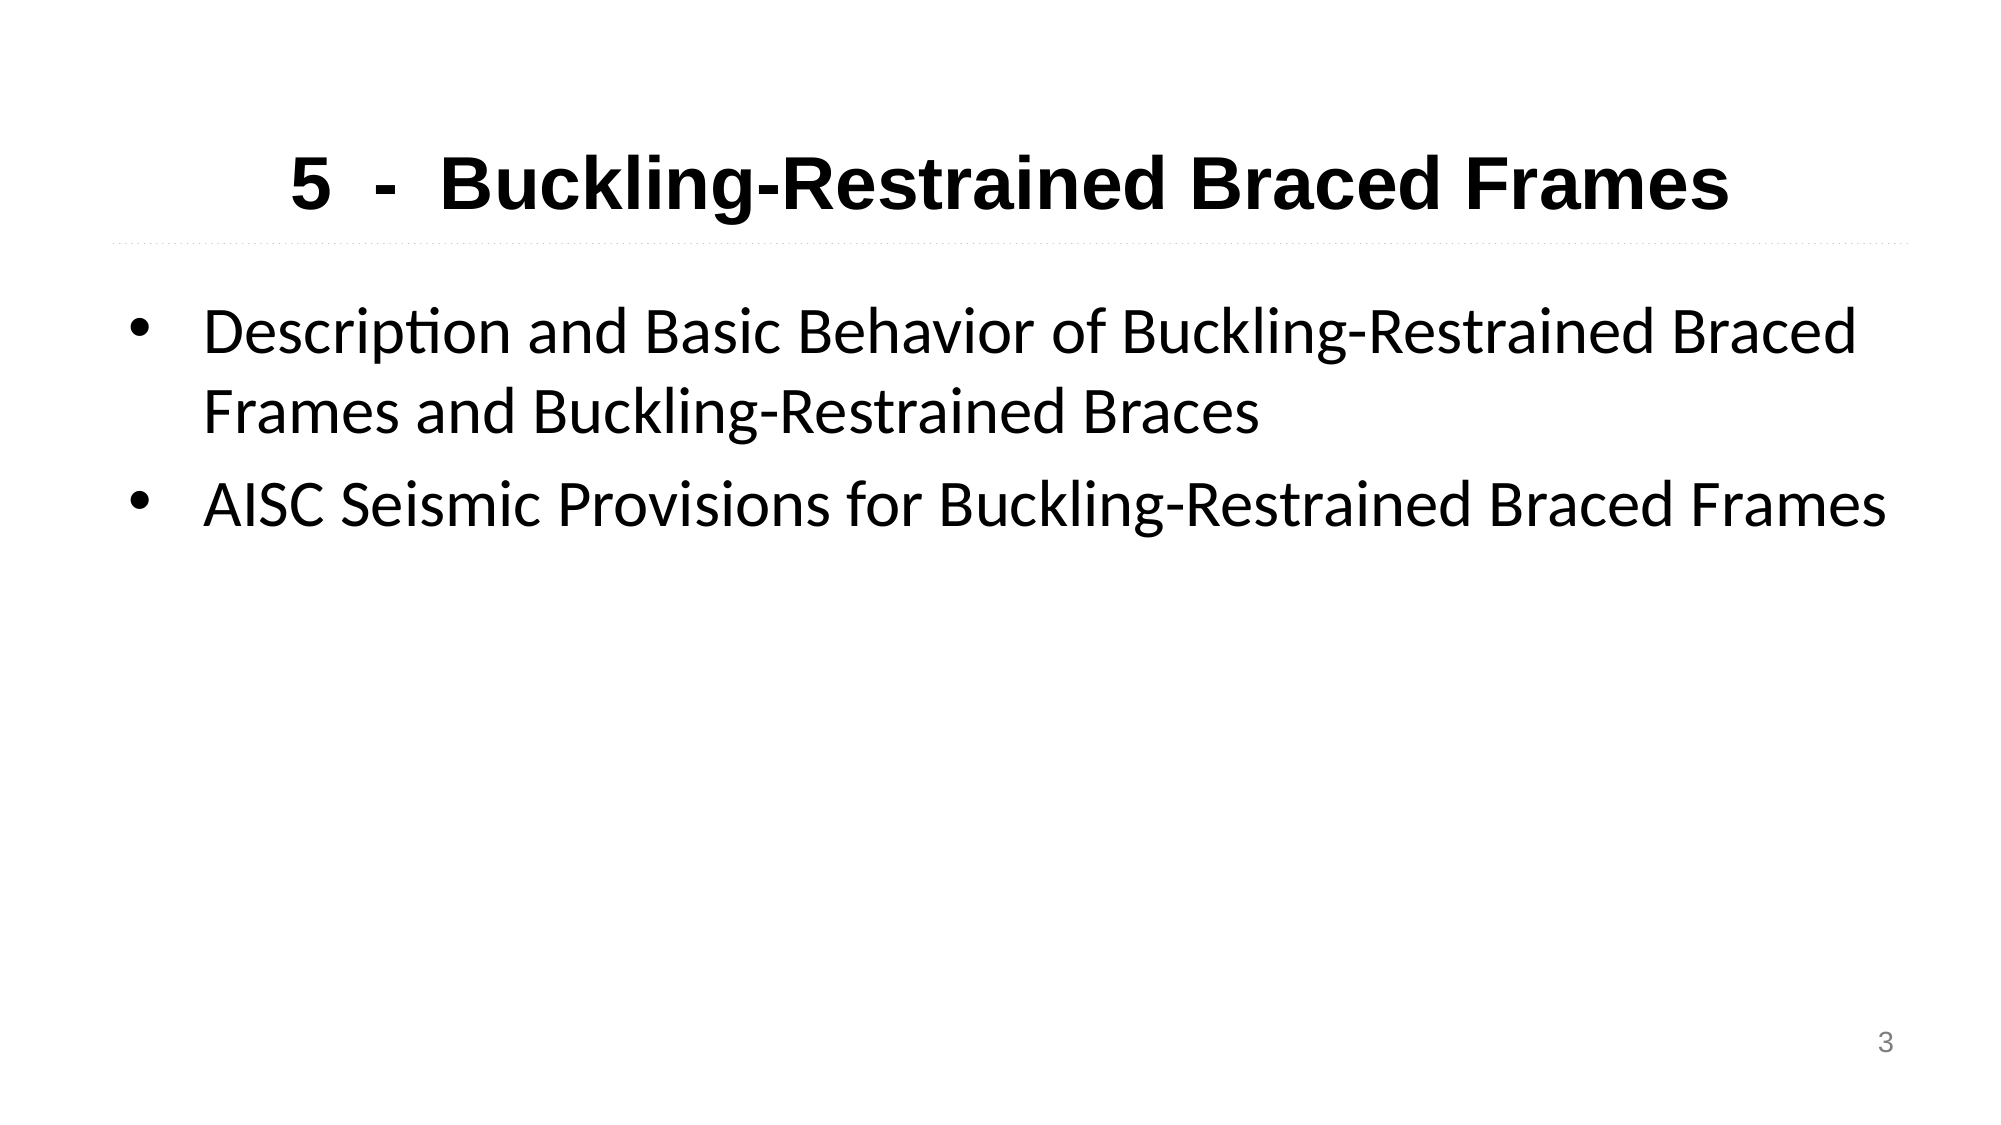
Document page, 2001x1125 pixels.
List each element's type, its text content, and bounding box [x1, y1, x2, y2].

list 5 - Buckling-Restrained Braced Frames [113, 70, 1910, 232]
slide_number 3 [1442, 1010, 1910, 1071]
list Description and Basic Behavior of Buckling-Restrained Braced Frames and Buckling-Restrained Braces AISC Seismic Provisions for Buckling-Restrained Braced Frames [113, 278, 1910, 965]
